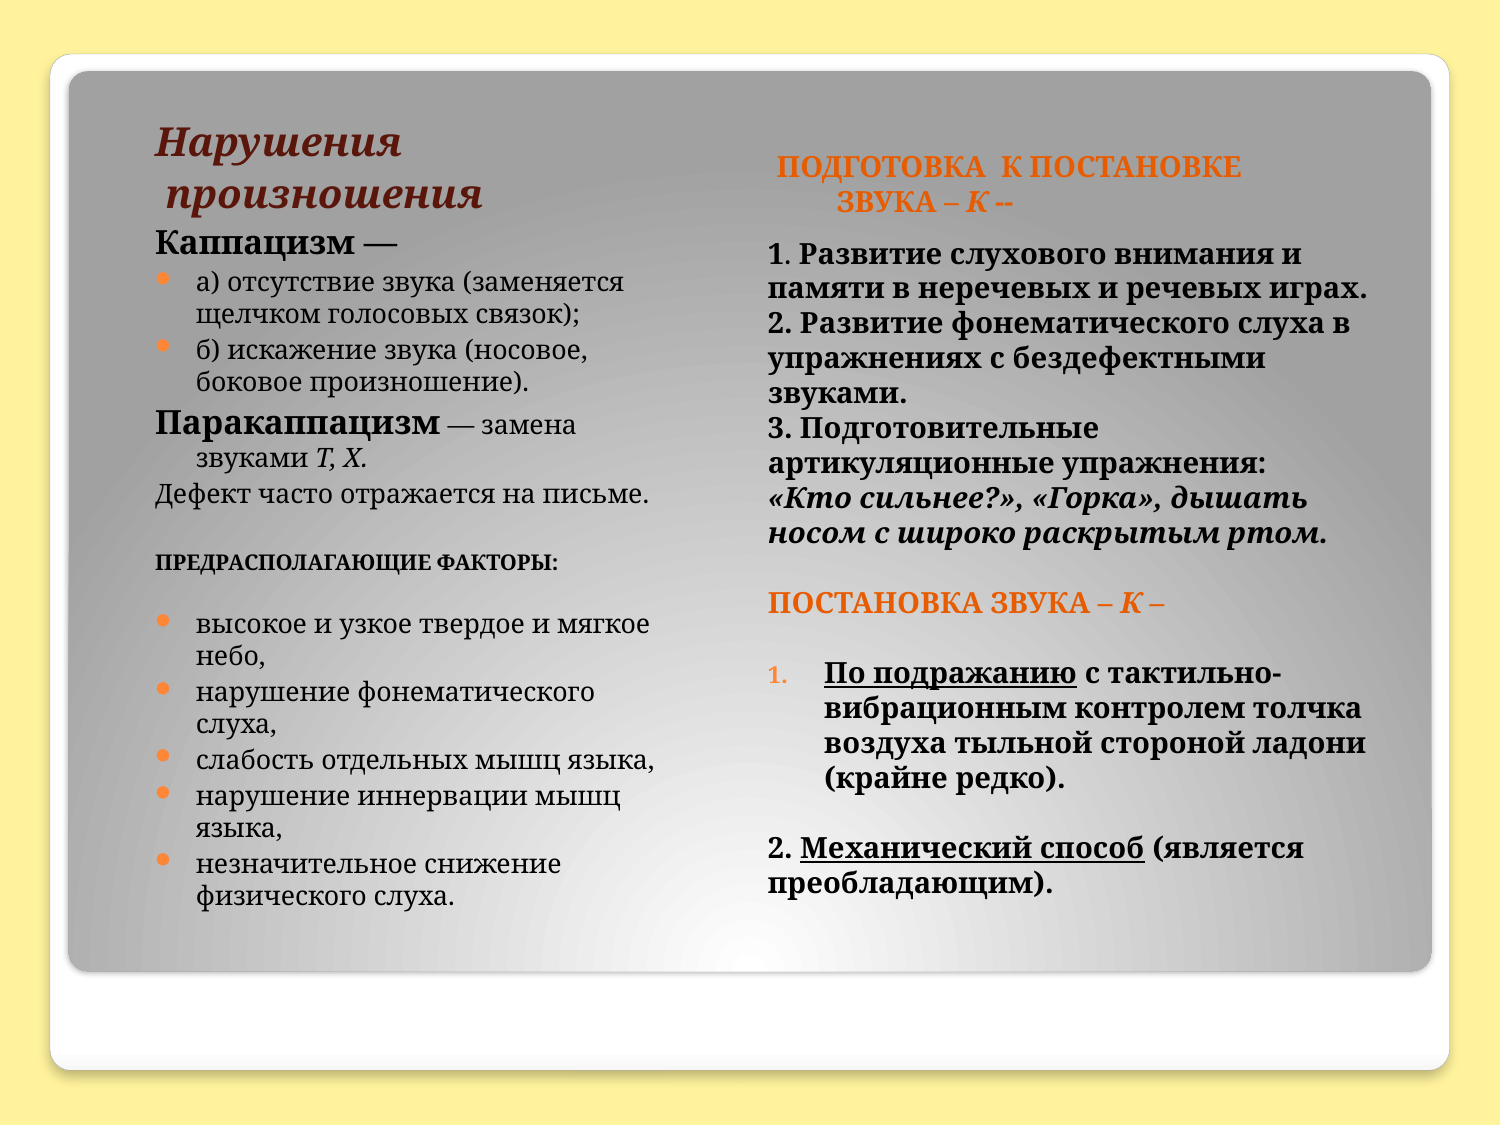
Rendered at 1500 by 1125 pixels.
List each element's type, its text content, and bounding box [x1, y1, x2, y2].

list 1. Развитие слухового внимания и памяти в неречевых и речевых играх. 2. Развитие фонематического слуха в упражнениях с бездефектными звуками. 3. Подготовительные артикуляционные упражнения: «Кто сильнее?», «Горка», дышать носом с широко раскрытым ртом. ПОСТАНОВКА ЗВУКА – К – По подражанию с тактильно-вибрационным контролем толчка воздуха тыльной стороной ладони (крайне редко). 2. Механический способ (является преобладающим). [750, 219, 1412, 928]
title ПОДГОТОВКА К ПОСТАНОВКЕ ЗВУКА – К -- [761, 90, 1365, 219]
list Нарушения произношения Каппацизм — а) отсутствие звука (заменяется щелчком голосовых связок); б) искажение звука (носовое, боковое произношение). Паракаппацизм — замена звуками Т, X. Дефект часто отражается на письме. ПРЕДРАСПОЛАГАЮЩИЕ ФАКТОРЫ: высокое и узкое твердое и мягкое небо, нарушение фонематического слуха, слабость отдельных мышц языка, нарушение иннервации мышц языка, незначительное снижение физического слуха. [124, 101, 680, 928]
